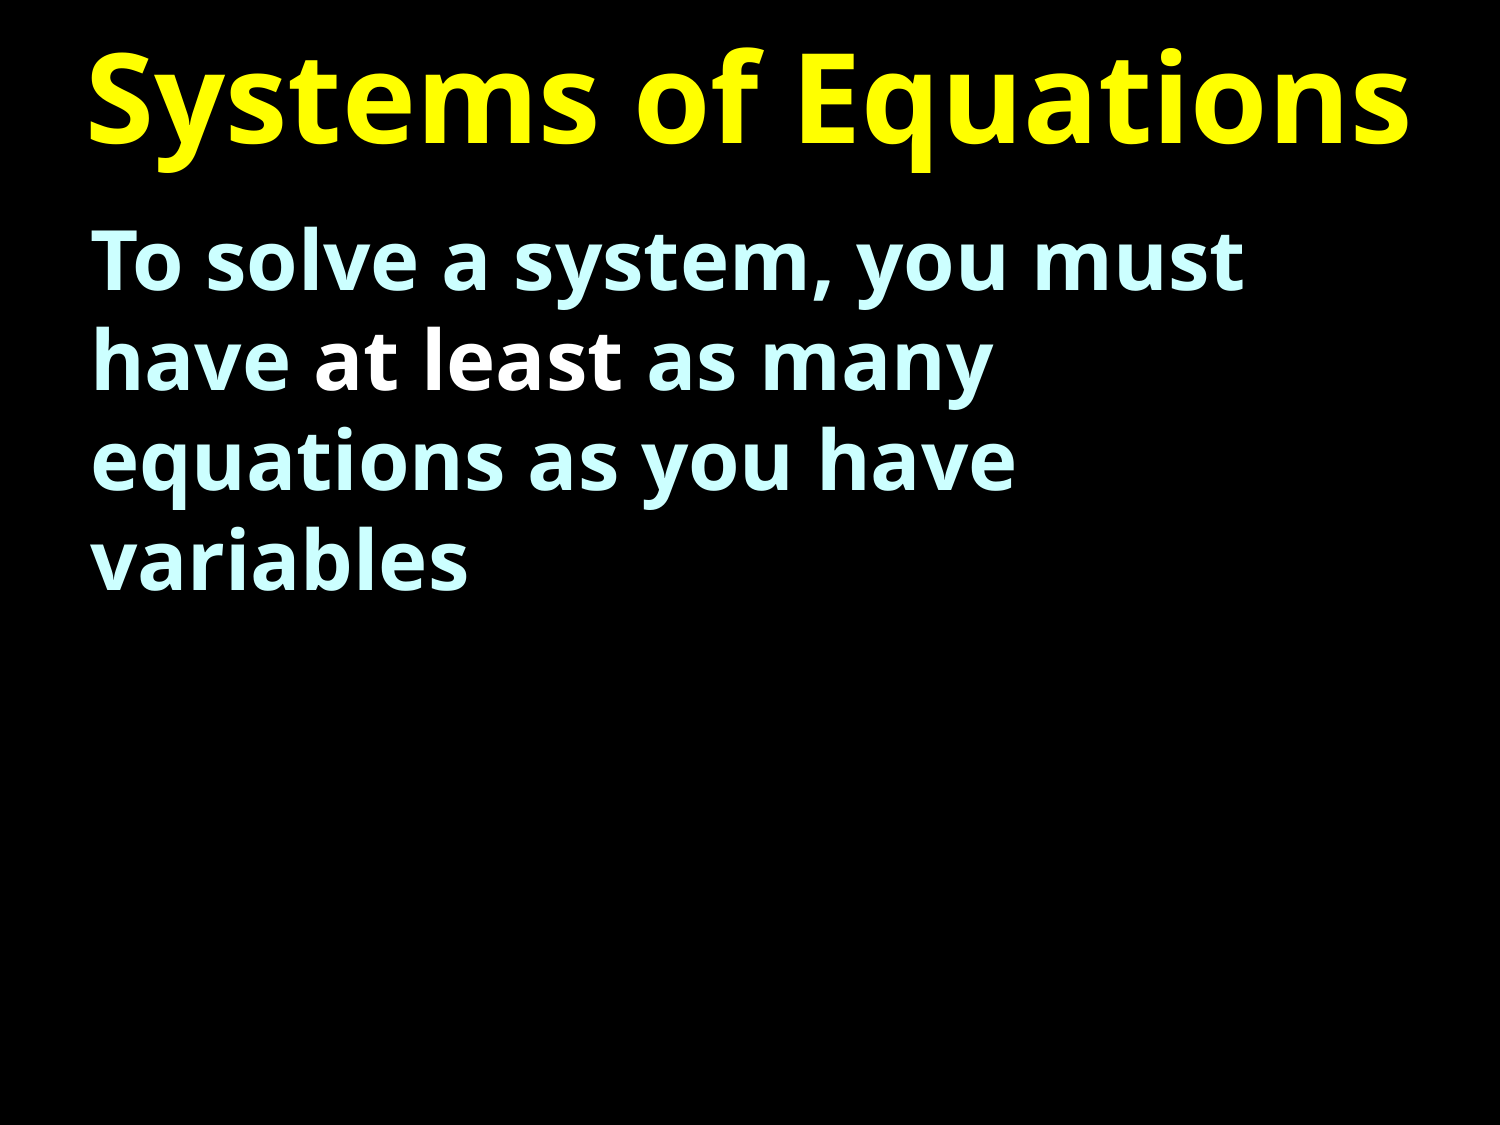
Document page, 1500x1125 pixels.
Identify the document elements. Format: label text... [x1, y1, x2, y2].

list To solve a system, you must have at least as many equations as you have variables [75, 200, 1425, 1125]
title Systems of Equations [0, 0, 1500, 188]
